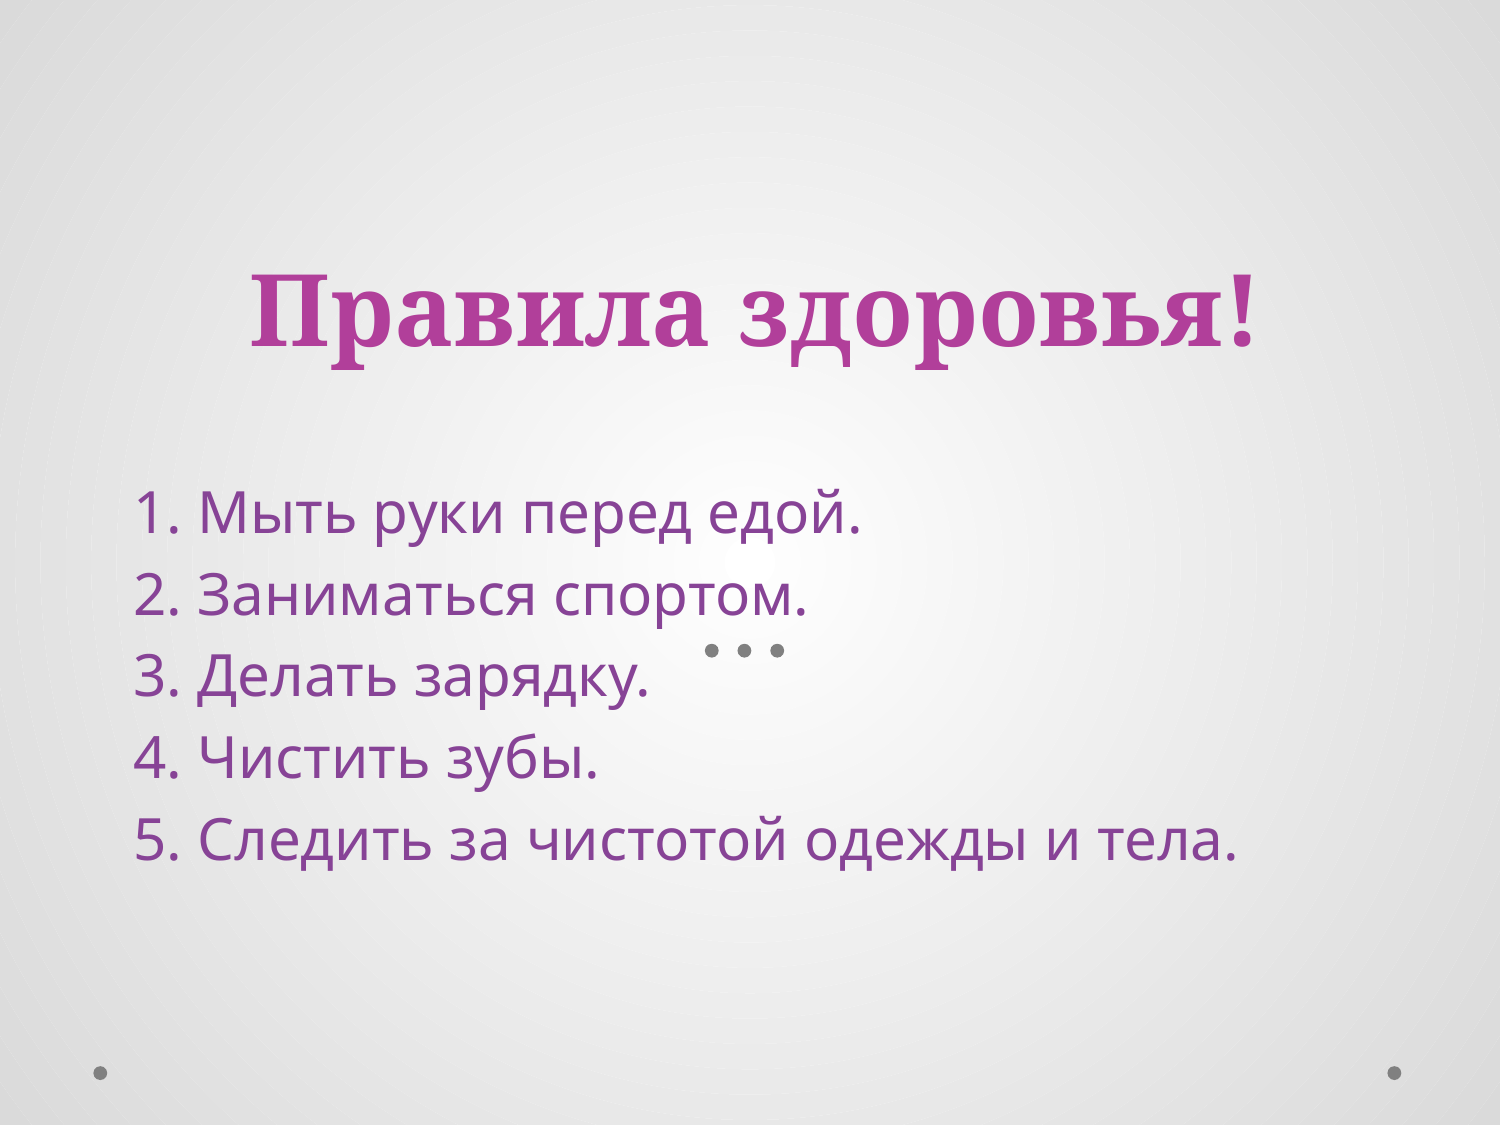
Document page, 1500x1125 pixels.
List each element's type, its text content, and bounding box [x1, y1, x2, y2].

list 1. Мыть руки перед едой. 2. Заниматься спортом. 3. Делать зарядку. 4. Чистить зубы. 5. Следить за чистотой одежды и тела. [118, 468, 1394, 1012]
title Правила здоровья! [118, 172, 1394, 374]
